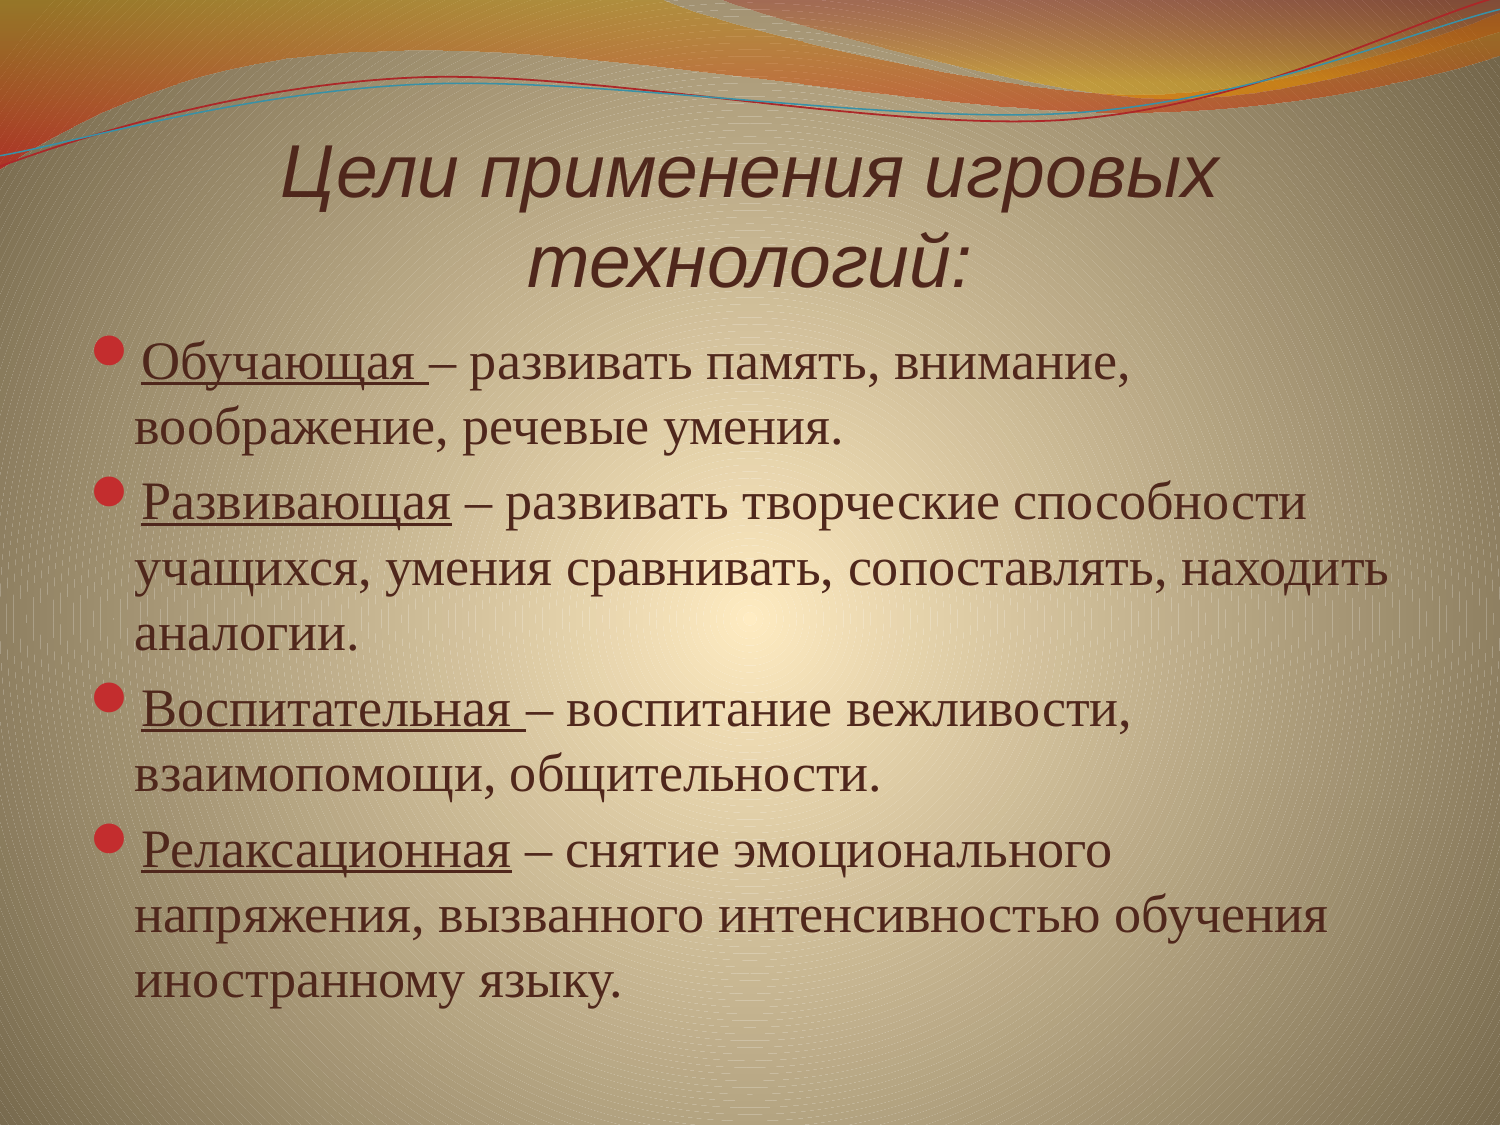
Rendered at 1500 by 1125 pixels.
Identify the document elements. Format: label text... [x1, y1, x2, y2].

title Цели применения игровых технологий: [75, 115, 1425, 303]
list Обучающая – развивать память, внимание, воображение, речевые умения. Развивающая – развивать творческие способности учащихся, умения сравнивать, сопоставлять, находить аналогии. Воспитательная – воспитание вежливости, взаимопомощи, общительности. Релаксационная – снятие эмоционального напряжения, вызванного интенсивностью обучения иностранному языку. [75, 317, 1425, 1038]
